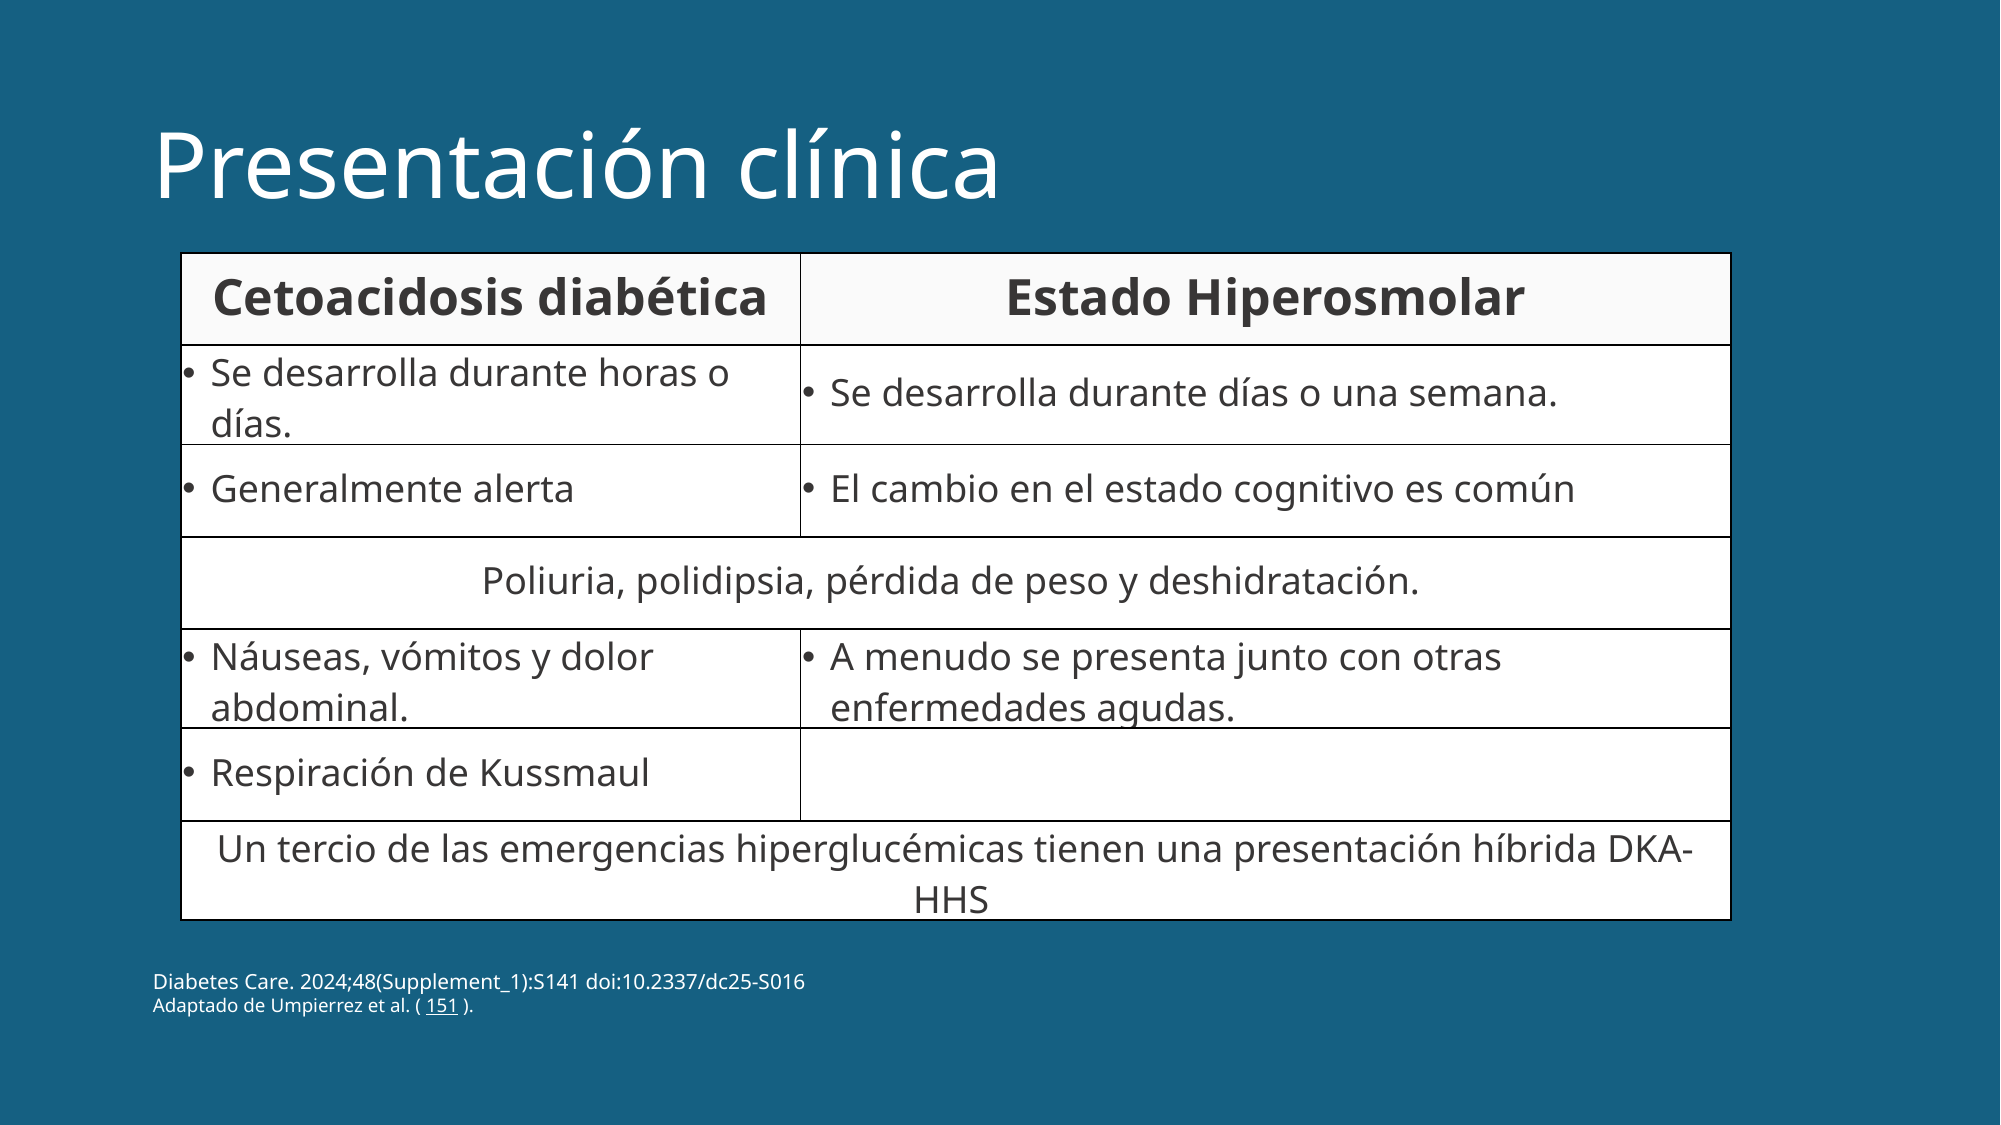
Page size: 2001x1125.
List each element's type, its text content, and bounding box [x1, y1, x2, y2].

table_cell A menudo se presenta junto con otras enfermedades agudas. [801, 630, 1730, 727]
table_cell Se desarrolla durante días o una semana. [801, 346, 1730, 444]
table_cell El cambio en el estado cognitivo es común [801, 445, 1730, 536]
table_cell Se desarrolla durante horas o días. [182, 346, 800, 444]
title Presentación clínica [137, 59, 1863, 278]
table_header Cetoacidosis diabética [182, 254, 800, 344]
table_cell Un tercio de las emergencias hiperglucémicas tienen una presentación híbrida DKA-HHS [182, 822, 1730, 919]
table_cell Poliuria, polidipsia, pérdida de peso y deshidratación. [182, 538, 1730, 628]
text_box Diabetes Care. 2024;48(Supplement_1):S141 doi:10.2337/dc25-S016​ Adaptado de Umpierrez et al. ( 151 ). [137, 961, 1372, 1027]
table_cell Náuseas, vómitos y dolor abdominal. [182, 630, 800, 727]
table_cell [801, 729, 1730, 820]
table_cell Generalmente alerta [182, 445, 800, 536]
table_cell Respiración de Kussmaul [182, 729, 800, 820]
table_header Estado Hiperosmolar [801, 254, 1730, 344]
